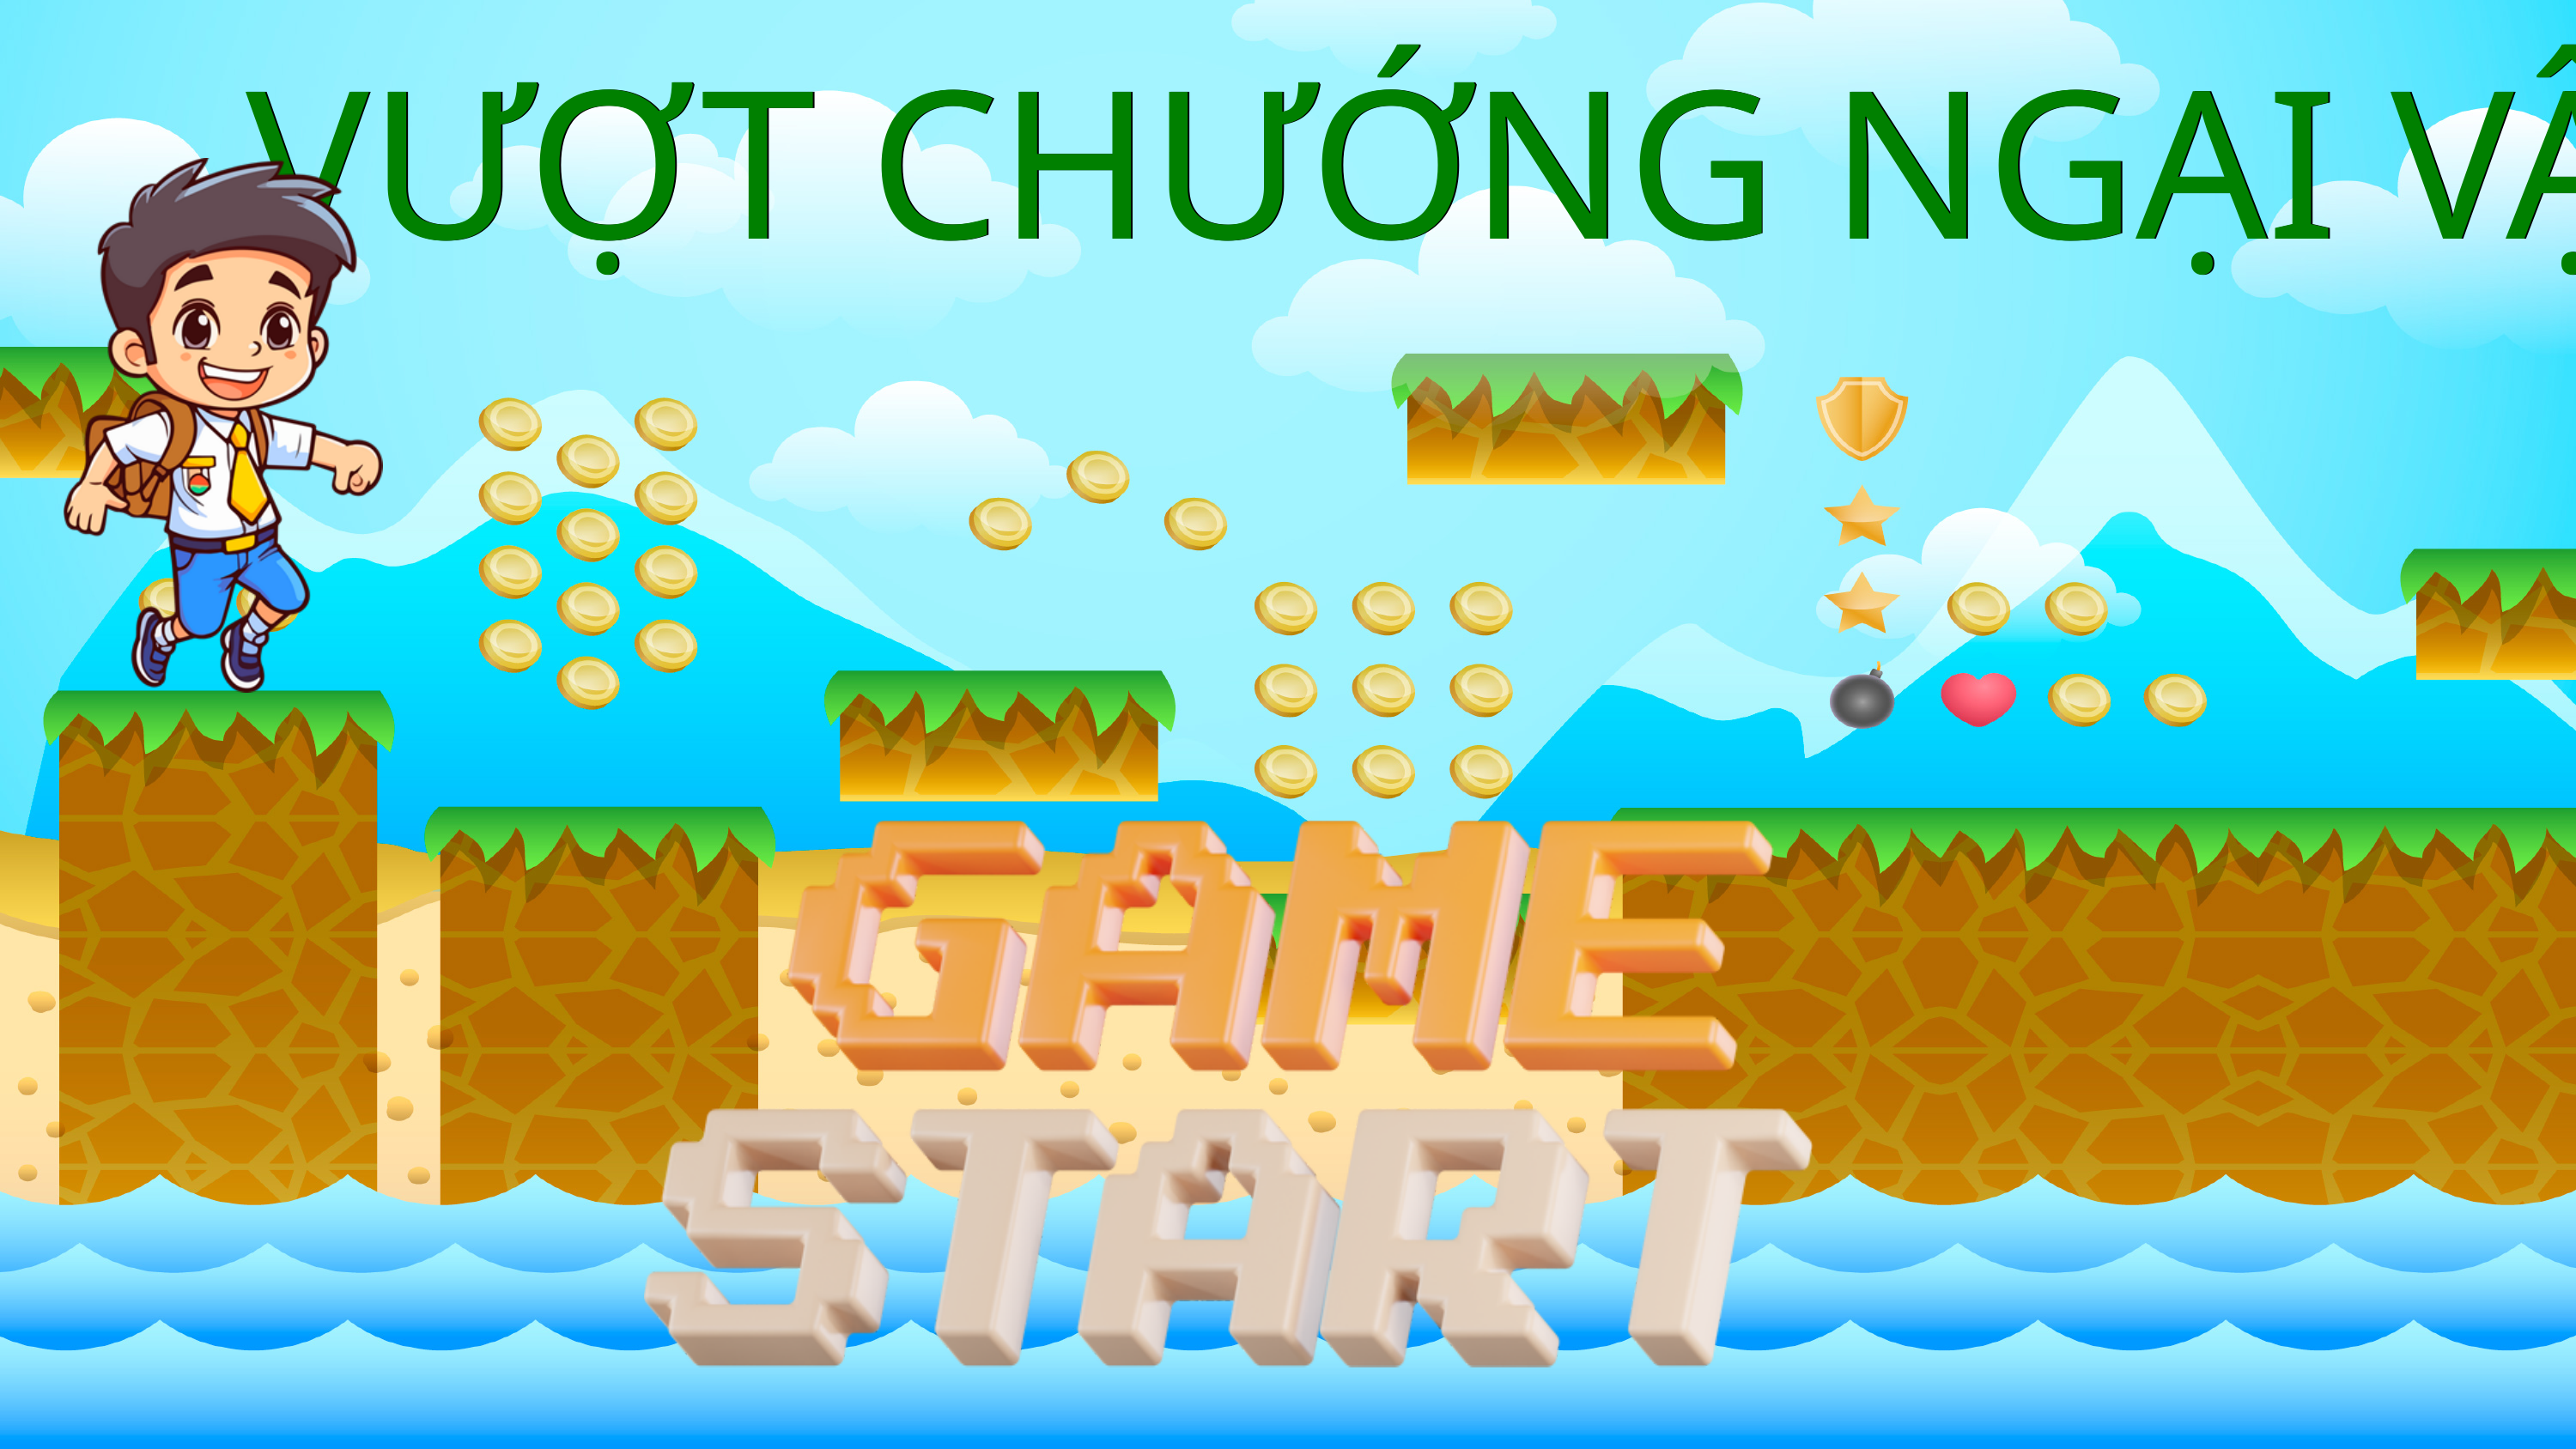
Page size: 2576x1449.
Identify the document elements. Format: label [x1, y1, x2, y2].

text_box [445, 26, 2541, 289]
picture [0, 0, 2576, 1449]
